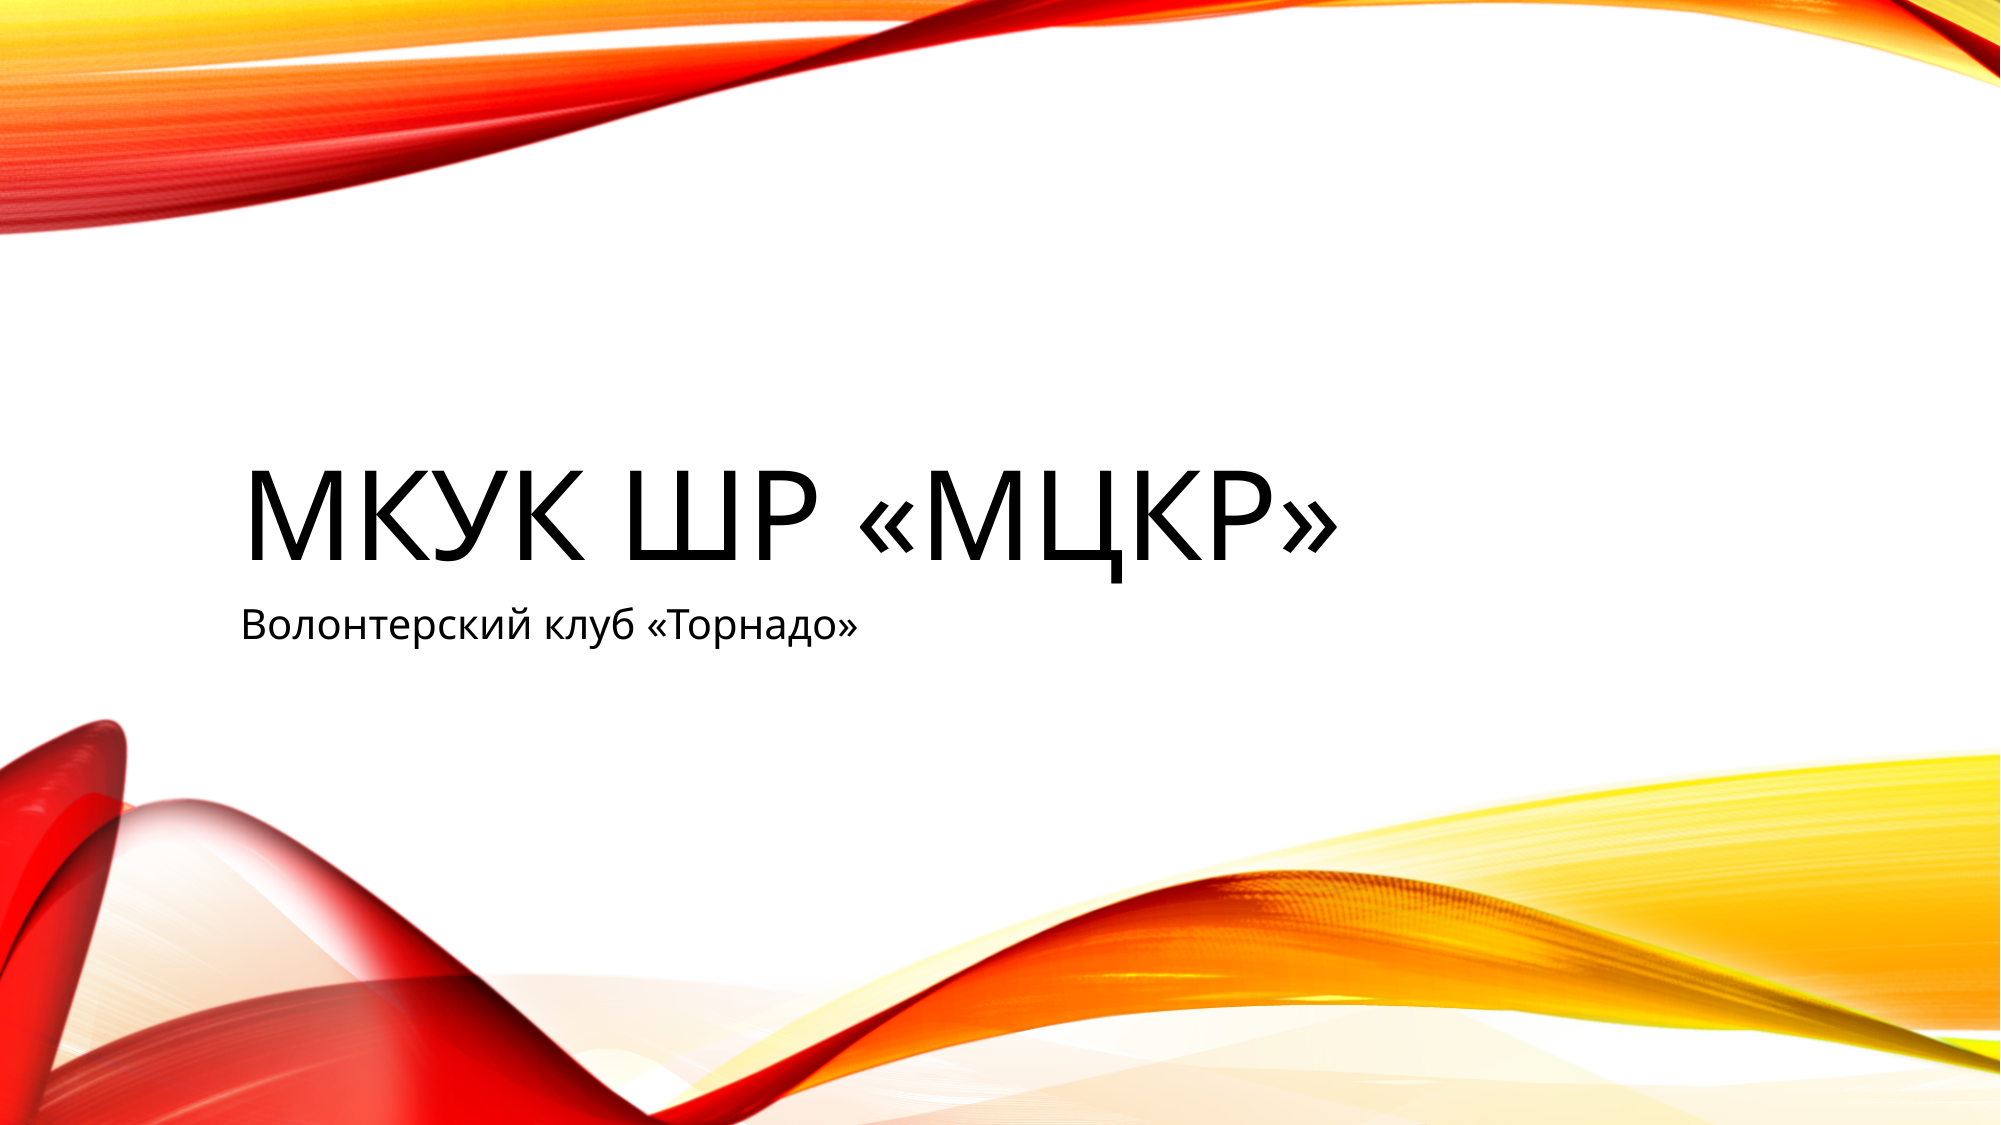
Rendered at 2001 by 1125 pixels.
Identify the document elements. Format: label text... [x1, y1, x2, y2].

title МКУК ШР «МЦКР» [225, 295, 1775, 595]
picture [0, 0, 2000, 237]
picture [0, 717, 2000, 1125]
subtitle Волонтерский клуб «Торнадо» [225, 595, 1775, 709]
